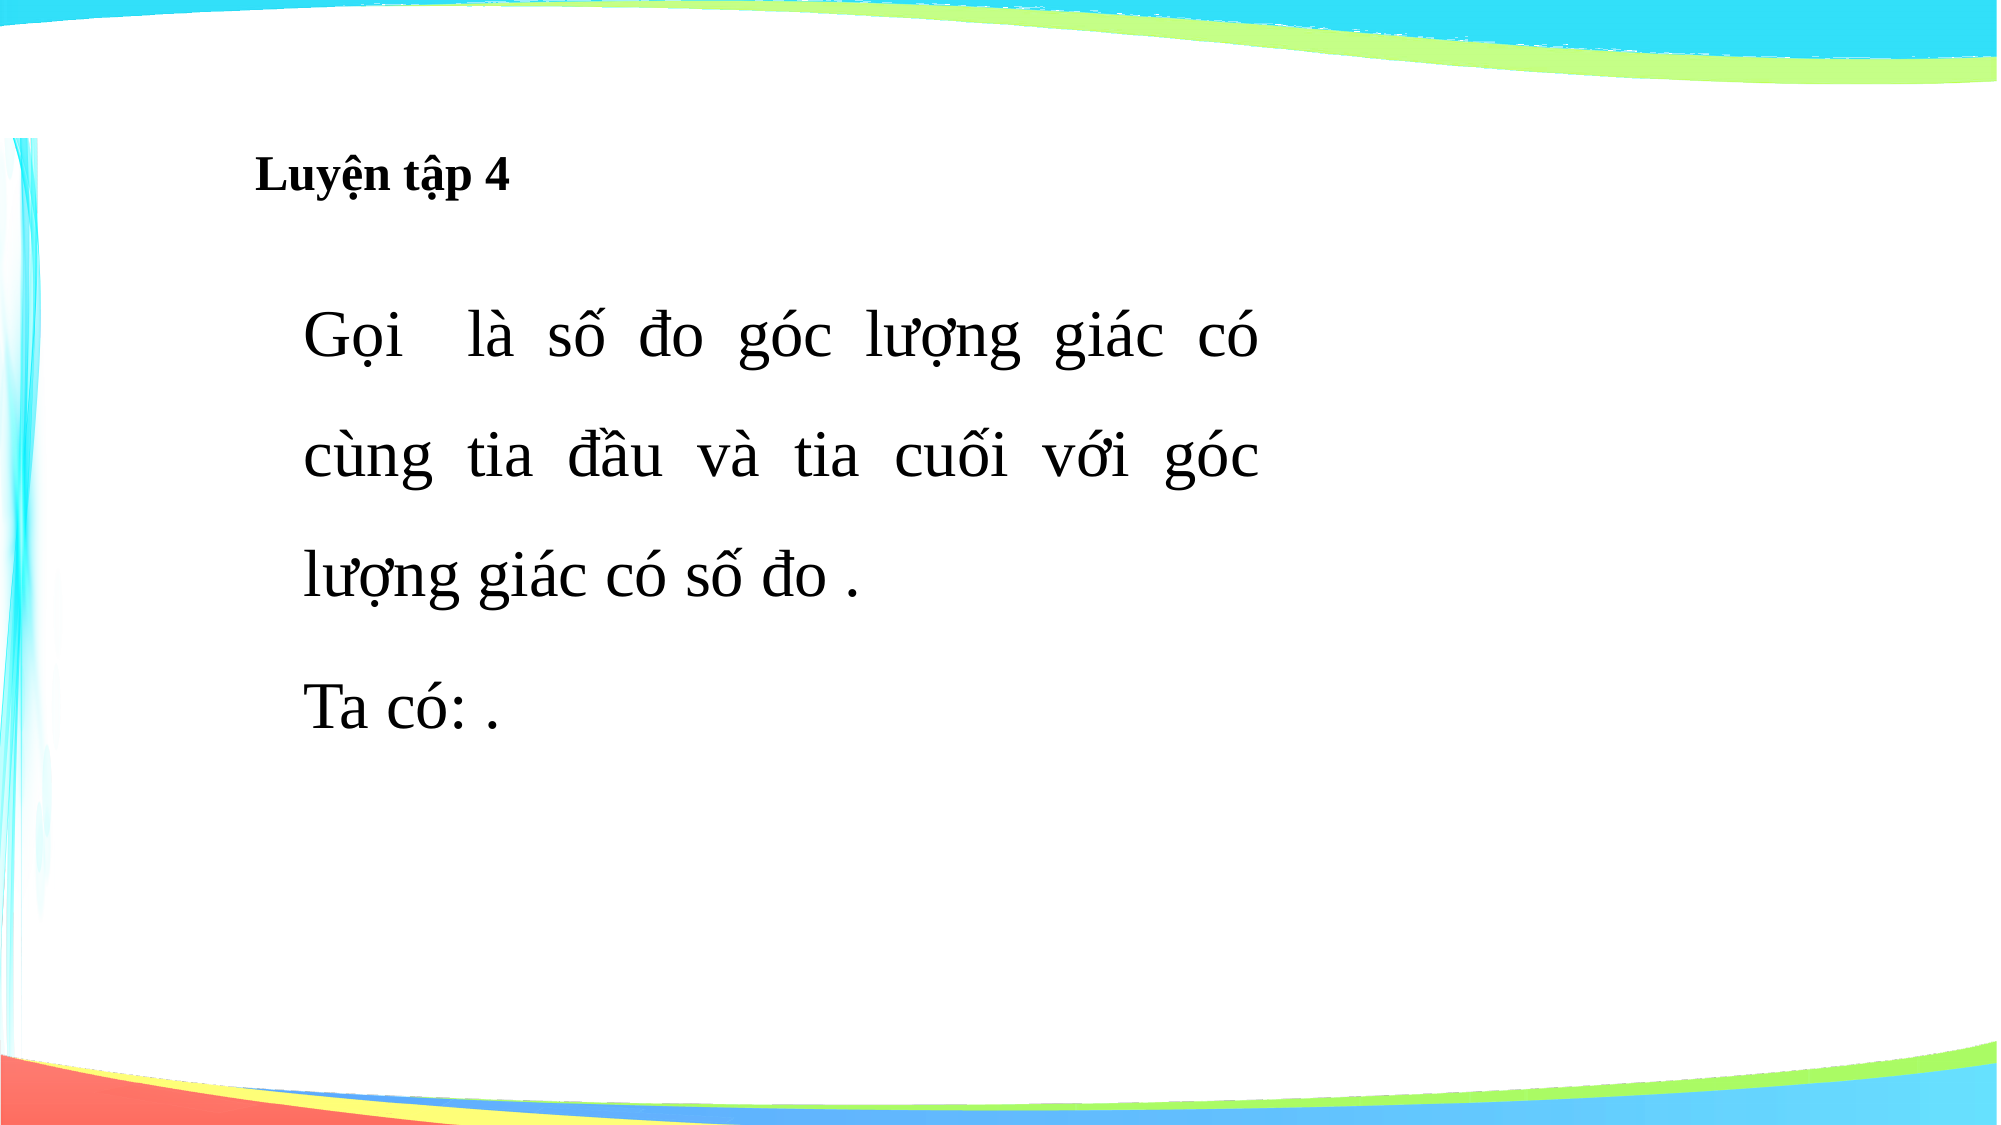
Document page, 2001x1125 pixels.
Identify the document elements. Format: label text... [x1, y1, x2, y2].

picture [0, 0, 1997, 85]
text_box Luyện tập 4 [240, 103, 764, 208]
picture [0, 138, 1997, 1125]
